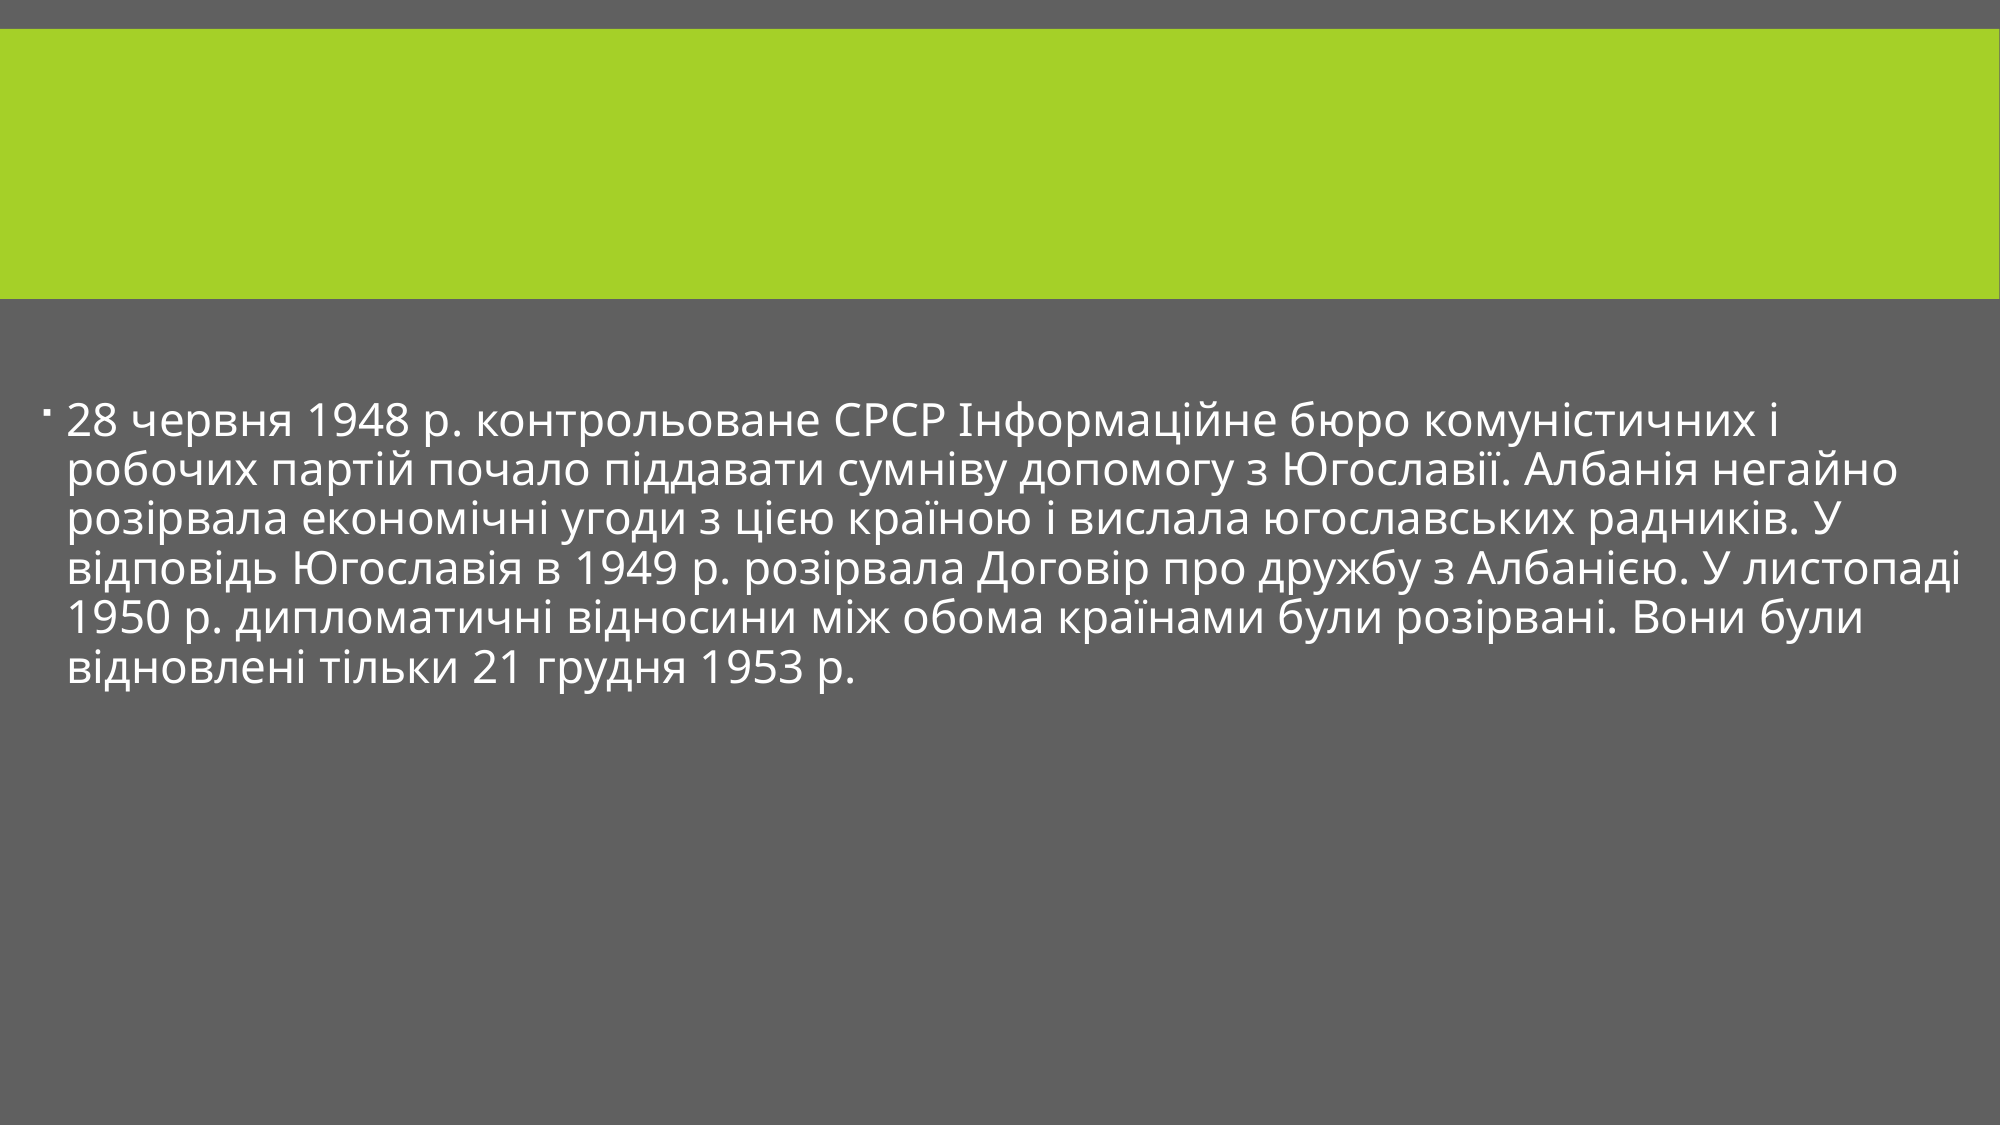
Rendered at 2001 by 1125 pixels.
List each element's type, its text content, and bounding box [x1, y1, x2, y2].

list 28 червня 1948 р. контрольоване СРСР Інформаційне бюро комуністичних і робочих партій почало піддавати сумніву допомогу з Югославії. Албанія негайно розірвала економічні угоди з цією країною і вислала югославських радників. У відповідь Югославія в 1949 р. розірвала Договір про дружбу з Албанією. У листопаді 1950 р. дипломатичні відносини між обома країнами були розірвані. Вони були відновлені тільки 21 грудня 1953 р. [21, 389, 2000, 1080]
